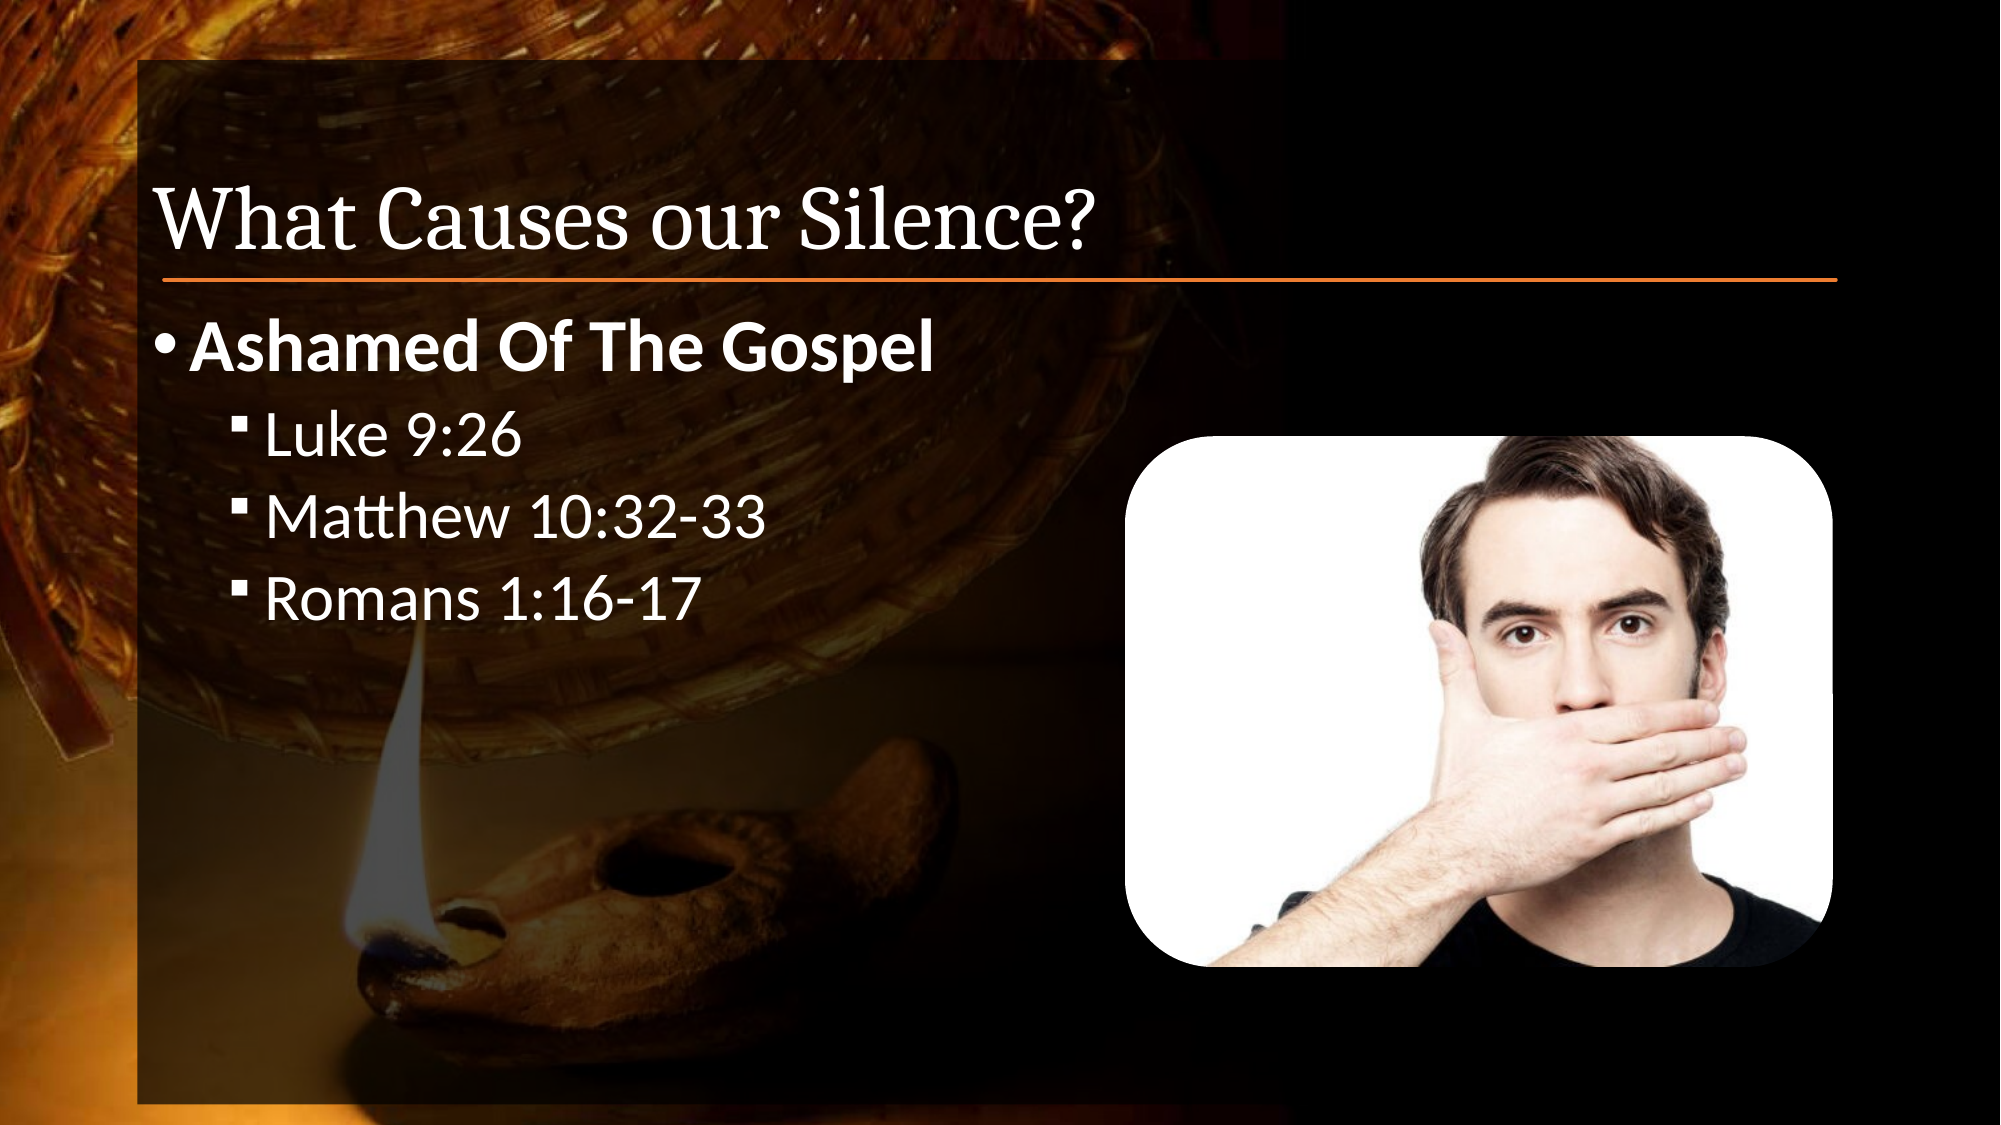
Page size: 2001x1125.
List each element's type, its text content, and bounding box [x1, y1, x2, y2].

title What Causes our Silence? [137, 59, 1863, 278]
picture [0, 0, 2000, 1125]
list Ashamed Of The Gospel Luke 9:26 Matthew 10:32-33 Romans 1:16-17 [137, 299, 1000, 1014]
